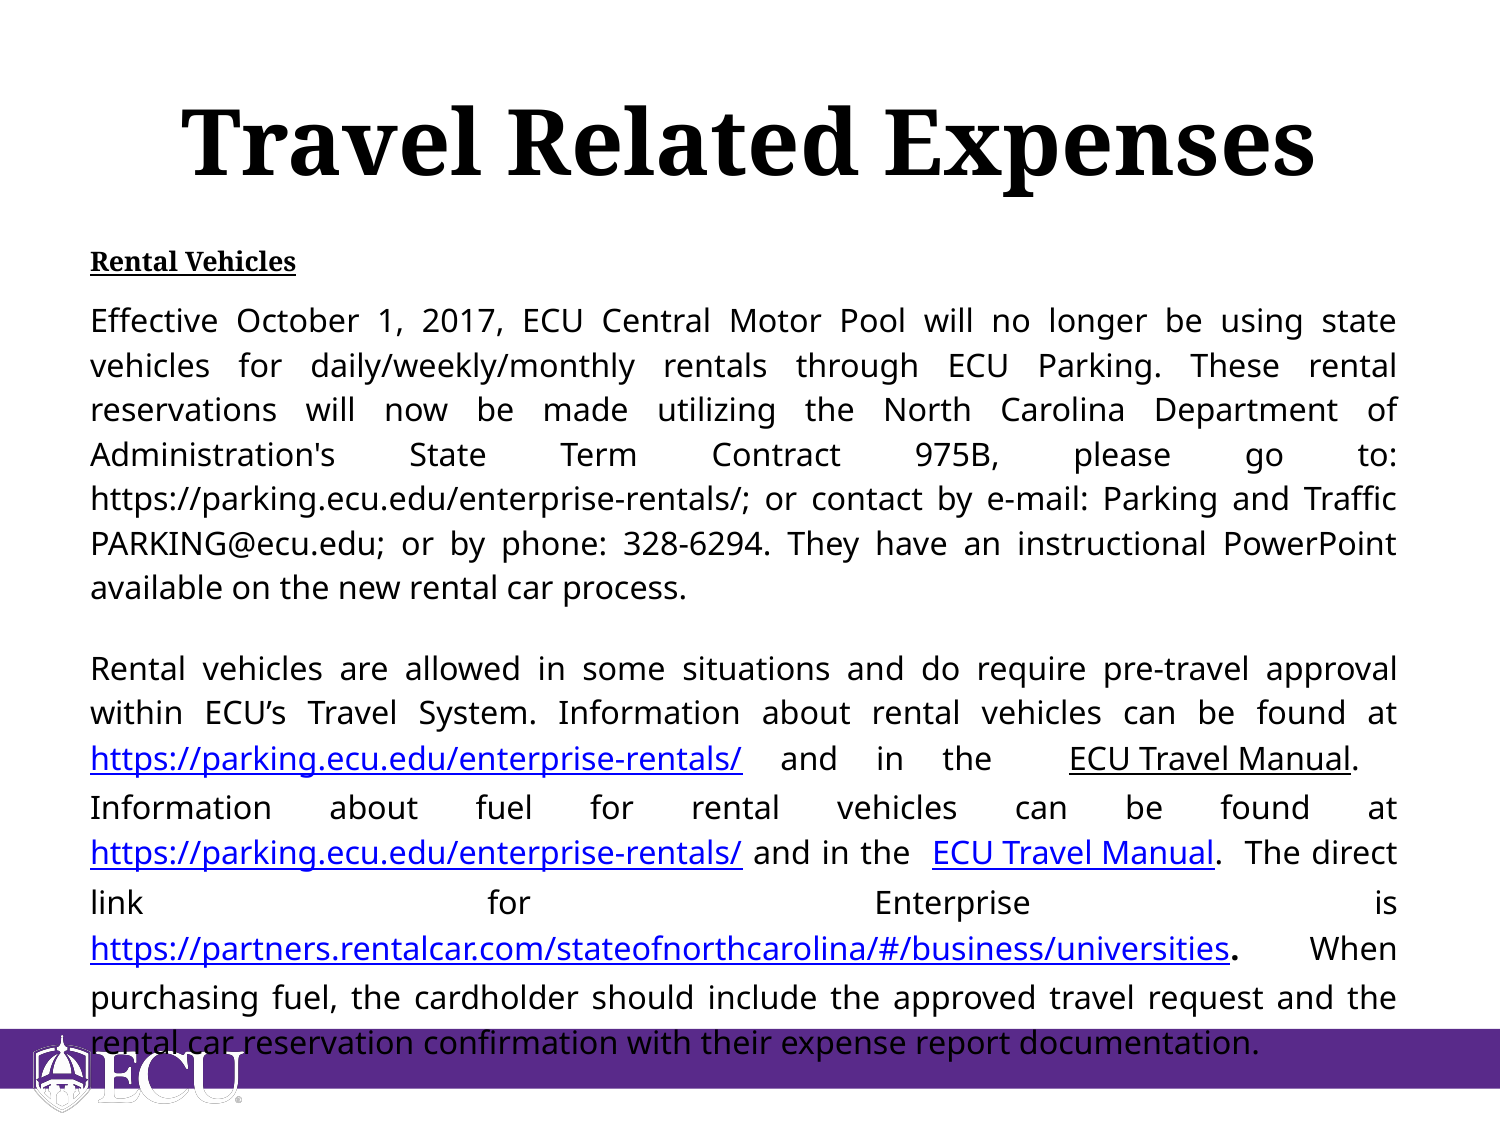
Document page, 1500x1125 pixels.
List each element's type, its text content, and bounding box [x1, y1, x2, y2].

list Rental Vehicles Effective October 1, 2017, ECU Central Motor Pool will no longer be using state vehicles for daily/weekly/monthly rentals through ECU Parking. These rental reservations will now be made utilizing the North Carolina Department of Administration's State Term Contract 975B, please go to: https://parking.ecu.edu/enterprise-rentals/; or contact by e-mail: Parking and Traffic PARKING@ecu.edu; or by phone: 328-6294. They have an instructional PowerPoint available on the new rental car process. Rental vehicles are allowed in some situations and do require pre-travel approval within ECU’s Travel System. Information about rental vehicles can be found at https://parking.ecu.edu/enterprise-rentals/ and in the ECU Travel Manual. Information about fuel for rental vehicles can be found at https://parking.ecu.edu/enterprise-rentals/ and in the ECU Travel Manual. The direct link for Enterprise is https://partners.rentalcar.com/stateofnorthcarolina/#/business/universities. When purchasing fuel, the cardholder should include the approved travel request and the rental car reservation confirmation with their expense report documentation. [75, 232, 1425, 1080]
text_box [0, 1028, 75, 1089]
title Travel Related Expenses [75, 45, 1425, 232]
text_box [249, 1028, 1500, 1089]
picture [33, 1035, 244, 1113]
